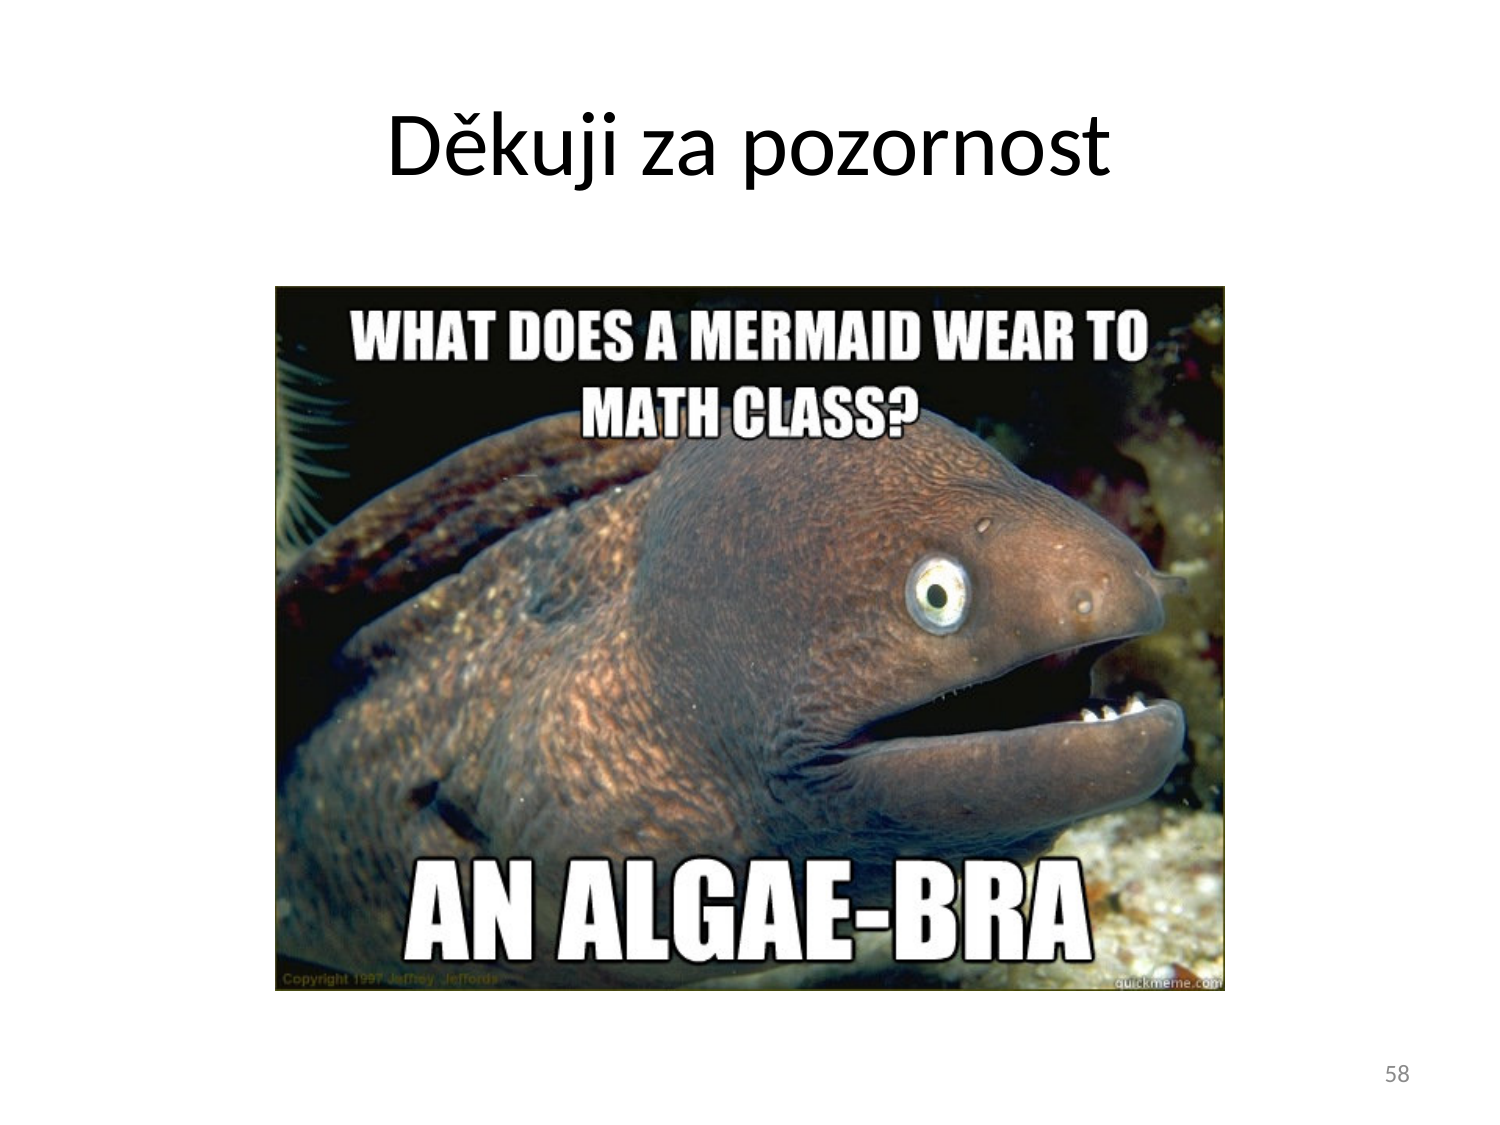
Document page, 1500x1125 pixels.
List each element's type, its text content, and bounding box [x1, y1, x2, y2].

slide_number 58 [1074, 1042, 1425, 1103]
picture [275, 286, 1225, 992]
title Děkuji za pozornost [75, 45, 1425, 233]
